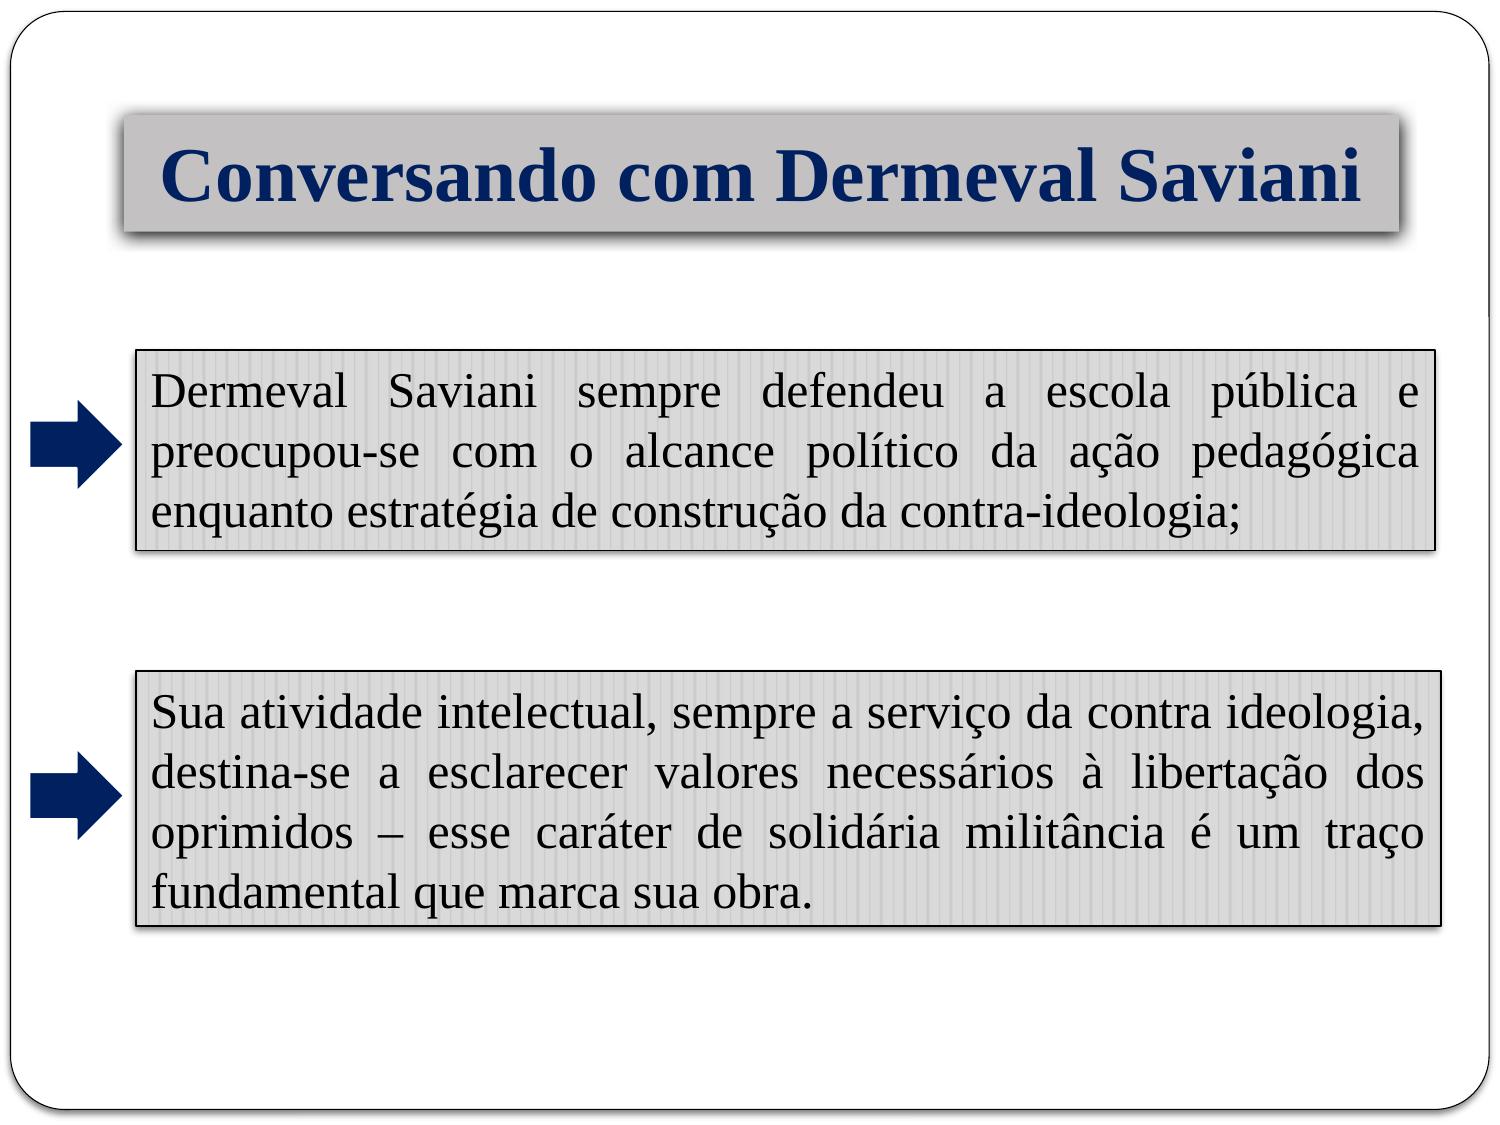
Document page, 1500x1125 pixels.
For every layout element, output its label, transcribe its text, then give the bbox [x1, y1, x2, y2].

text_box [28, 396, 125, 493]
text_box Sua atividade intelectual, sempre a serviço da contra ideologia, destina-se a esclarecer valores necessários à libertação dos oprimidos – esse caráter de solidária militância é um traço fundamental que marca sua obra. [135, 670, 1442, 927]
text_box [28, 747, 125, 844]
text_box Conversando com Dermeval Saviani [123, 115, 1399, 232]
list Dermeval Saviani sempre defendeu a escola pública e preocupou-se com o alcance político da ação pedagógica enquanto estratégia de construção da contra-ideologia; [135, 349, 1436, 551]
